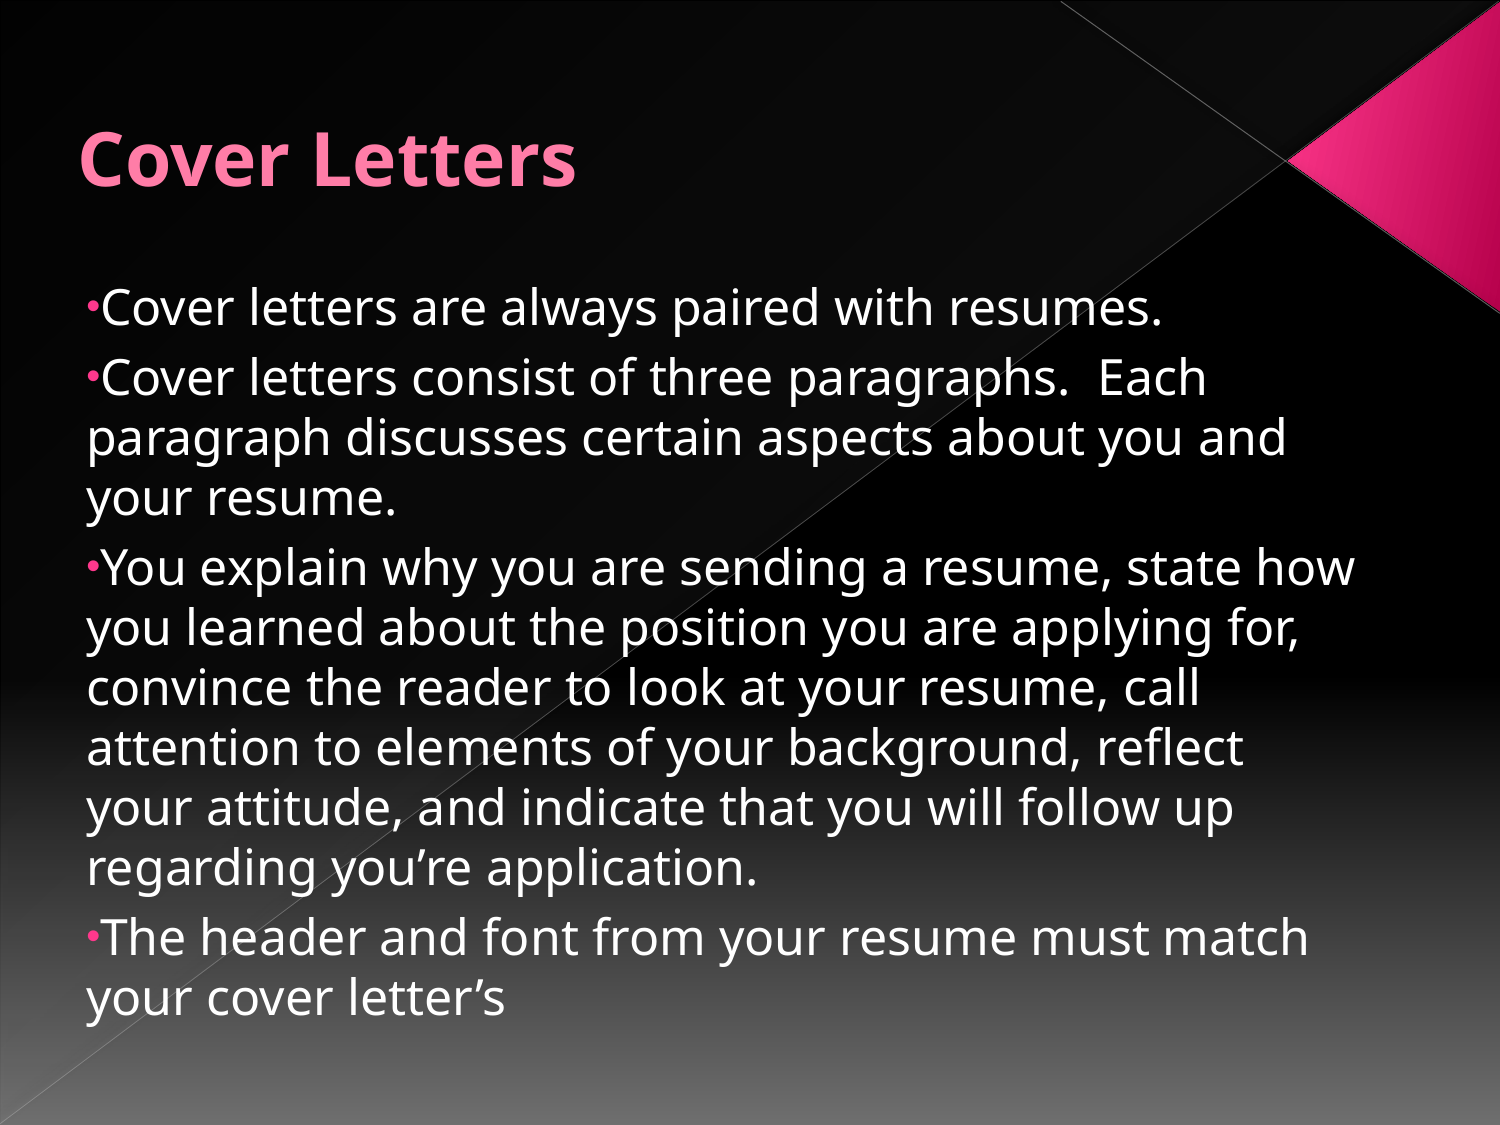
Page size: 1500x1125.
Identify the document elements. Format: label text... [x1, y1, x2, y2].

title Cover Letters [62, 44, 1250, 267]
list Cover letters are always paired with resumes. Cover letters consist of three paragraphs. Each paragraph discusses certain aspects about you and your resume. You explain why you are sending a resume, state how you learned about the position you are applying for, convince the reader to look at your resume, call attention to elements of your background, reflect your attitude, and indicate that you will follow up regarding you’re application. The header and font from your resume must match your cover letter’s [62, 267, 1375, 1038]
